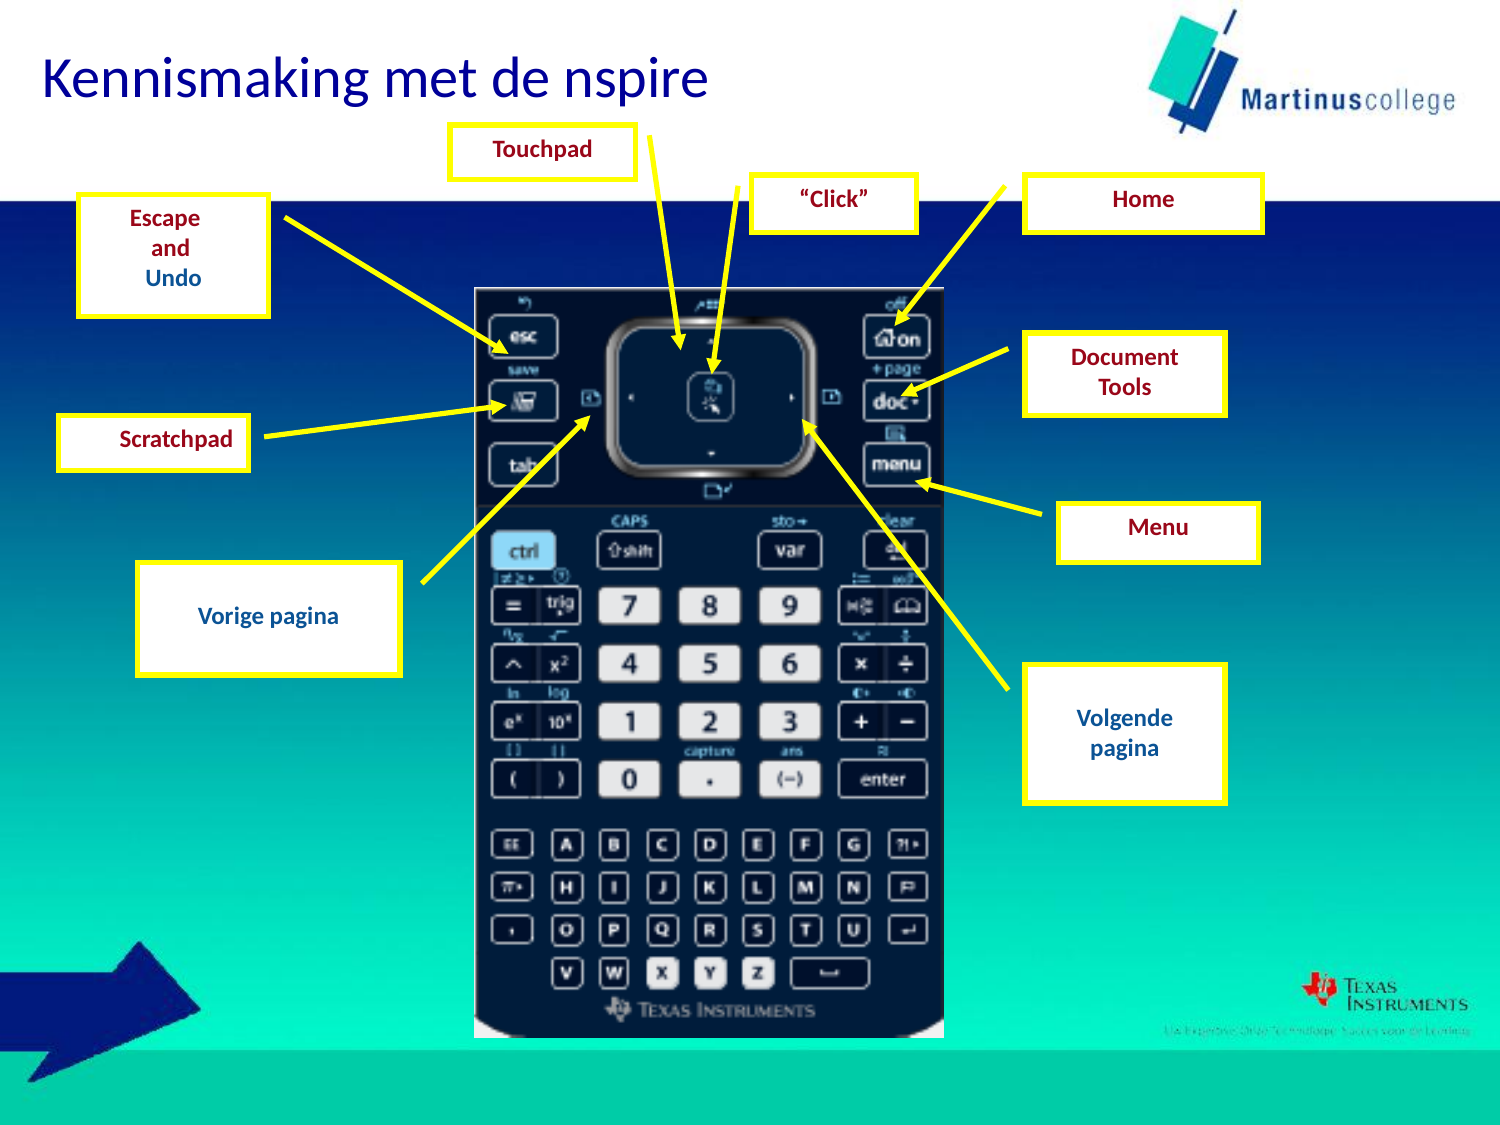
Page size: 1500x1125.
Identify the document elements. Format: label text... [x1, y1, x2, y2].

text_box Kennismaking met de nspire [27, 32, 835, 117]
text_box Vorige pagina [137, 562, 400, 676]
text_box Volgende pagina [1025, 664, 1226, 804]
text_box Touchpad [449, 124, 636, 180]
text_box Document Tools [1025, 333, 1226, 416]
text_box Menu [1058, 503, 1259, 563]
picture [1057, 502, 1260, 564]
text_box Escape and Undo [78, 194, 269, 317]
text_box Home [1024, 174, 1263, 233]
text_box “Click” [751, 174, 917, 233]
text_box Scratchpad [58, 415, 249, 471]
picture [0, 0, 1500, 1125]
